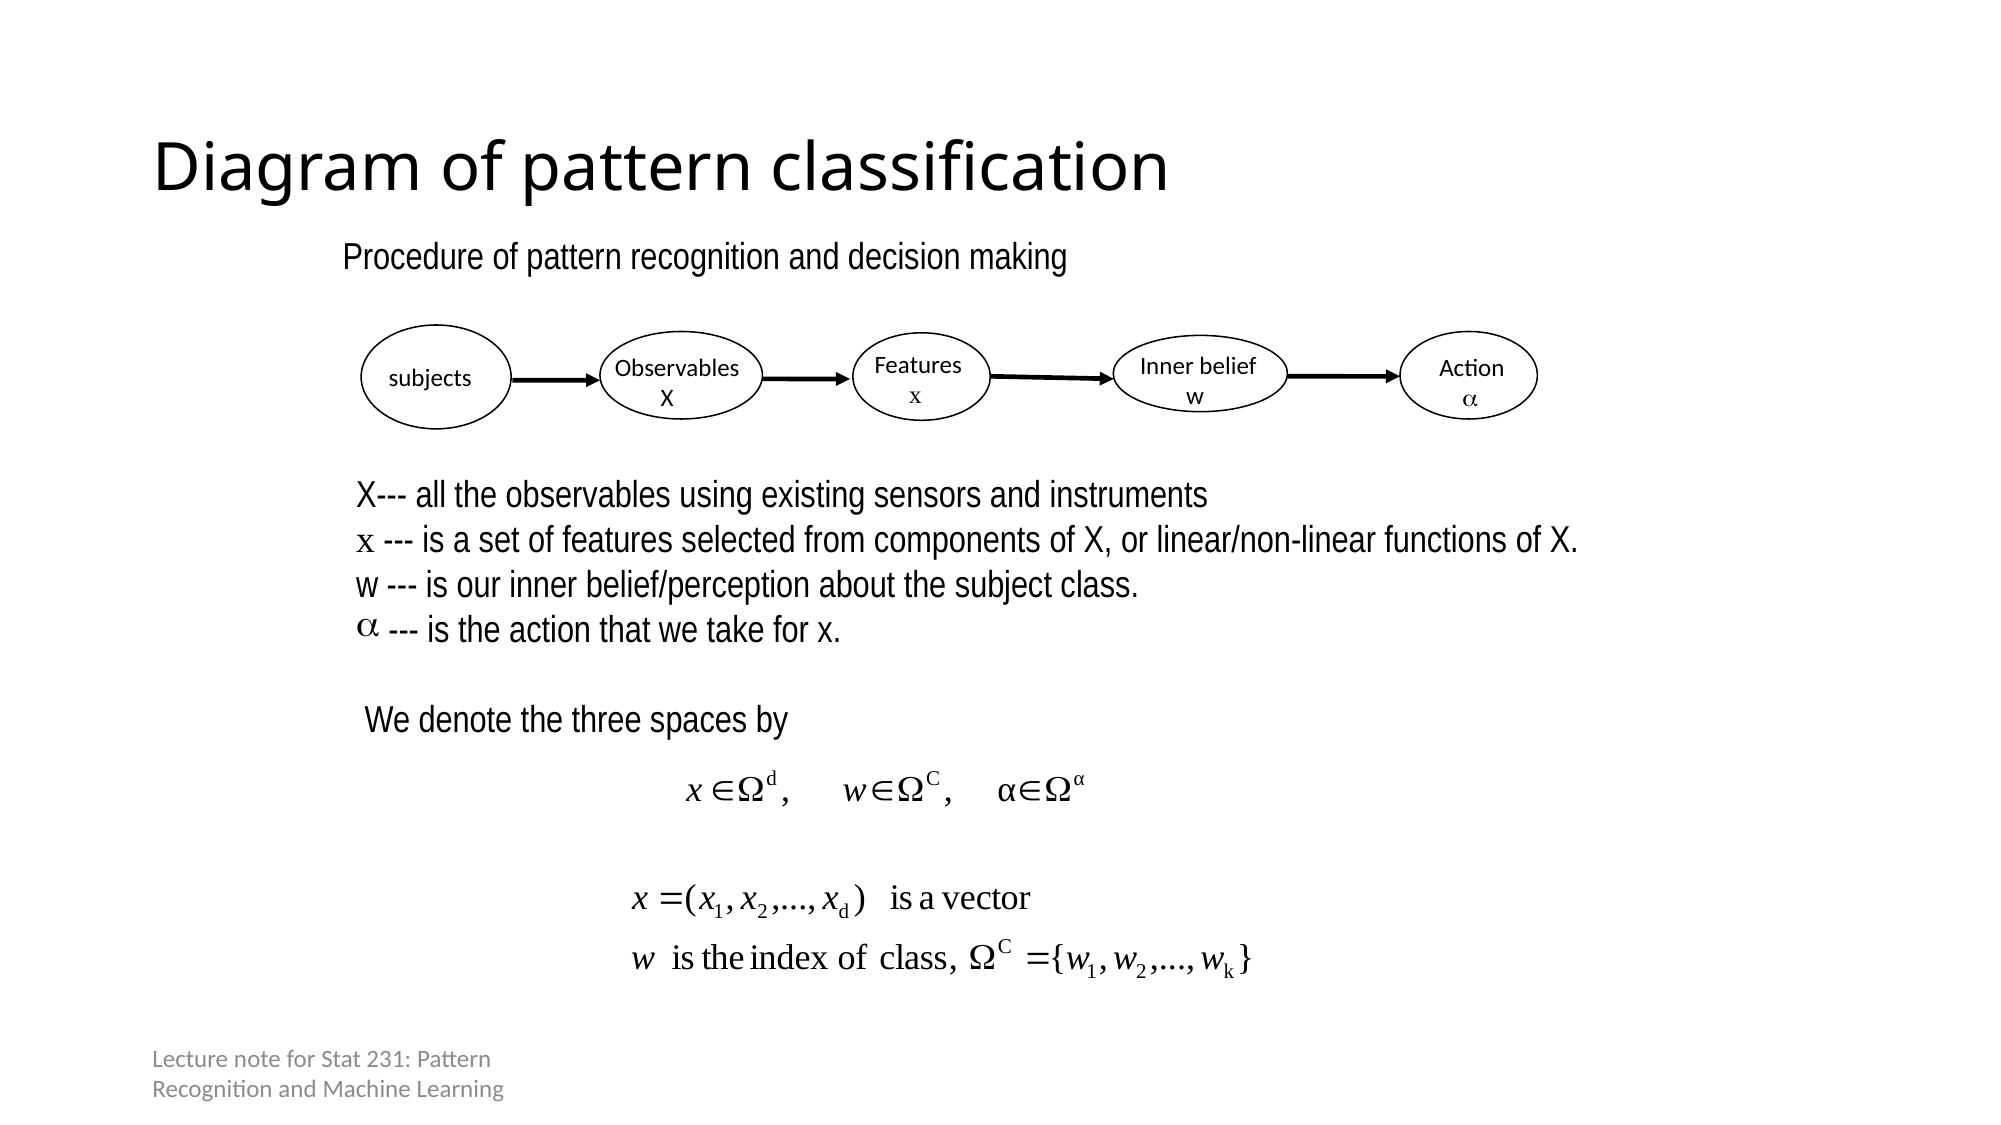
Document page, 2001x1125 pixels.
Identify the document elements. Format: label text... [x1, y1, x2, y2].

text_box [978, 351, 991, 402]
text_box [1287, 370, 1400, 383]
text_box [1422, 331, 1516, 343]
text_box Procedure of pattern recognition and decision making [327, 224, 1083, 285]
text_box [881, 332, 962, 341]
text_box [1520, 346, 1538, 405]
text_box [1113, 354, 1125, 393]
text_box X--- all the observables using existing sensors and instruments x --- is a set of features selected from components of X, or linear/non-linear functions of X. w --- is our inner belief/perception about the subject class. --- is the action that we take for x. We denote the three spaces by [341, 462, 1594, 748]
text_box [990, 372, 1114, 385]
text_box Action a [1413, 343, 1520, 419]
text_box [626, 331, 737, 343]
text_box [891, 416, 952, 421]
text_box [361, 324, 504, 429]
text_box [1272, 351, 1288, 396]
text_box [1399, 349, 1413, 401]
text_box Observables X [600, 343, 850, 419]
text_box [852, 358, 859, 395]
text_box [762, 372, 850, 386]
slide_number Lecture note for Stat 231: Pattern Recognition and Machine Learning [137, 1042, 588, 1103]
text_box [624, 762, 1258, 986]
text_box [506, 358, 512, 396]
text_box [1155, 335, 1246, 341]
text_box [512, 374, 601, 387]
text_box Inner belief w [1125, 341, 1272, 417]
title Diagram of pattern classification [137, 59, 1863, 278]
text_box subjects [373, 353, 506, 399]
text_box Features x [859, 341, 978, 416]
